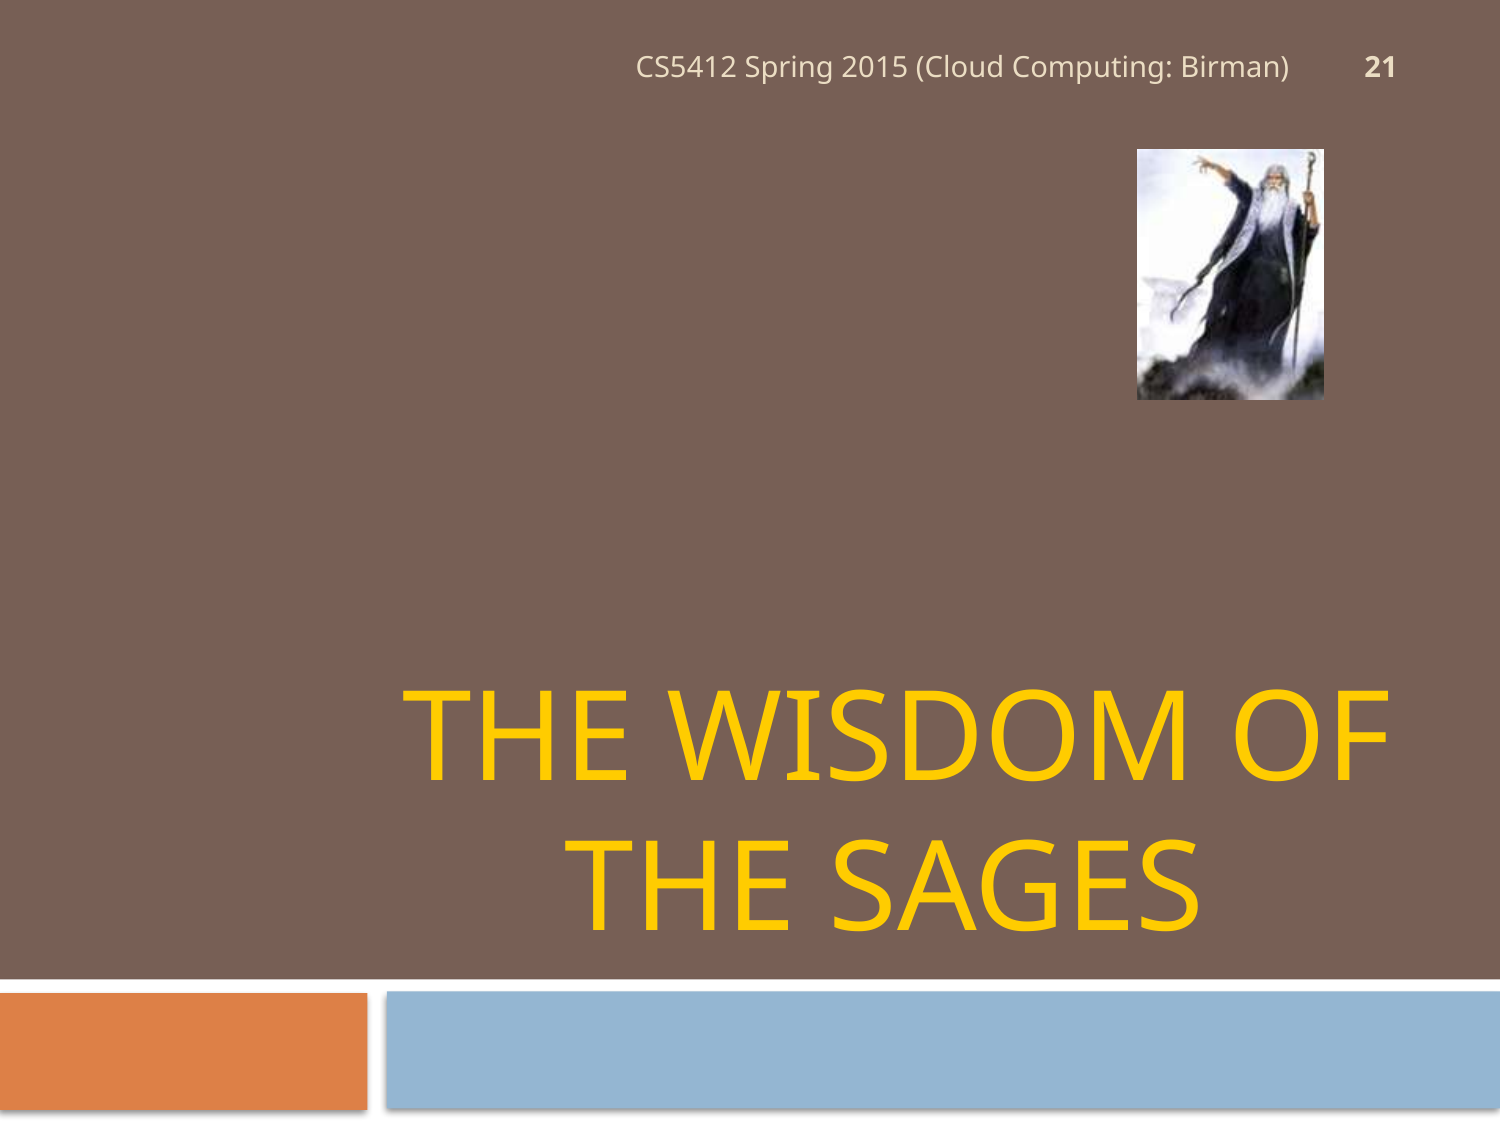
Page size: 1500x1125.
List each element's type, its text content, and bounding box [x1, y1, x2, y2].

title The Wisdom of the Sages [387, 662, 1450, 963]
picture [1137, 149, 1324, 401]
footer CS5412 Spring 2015 (Cloud Computing: Birman) [342, 38, 1305, 99]
slide_number 21 [1312, 37, 1450, 100]
